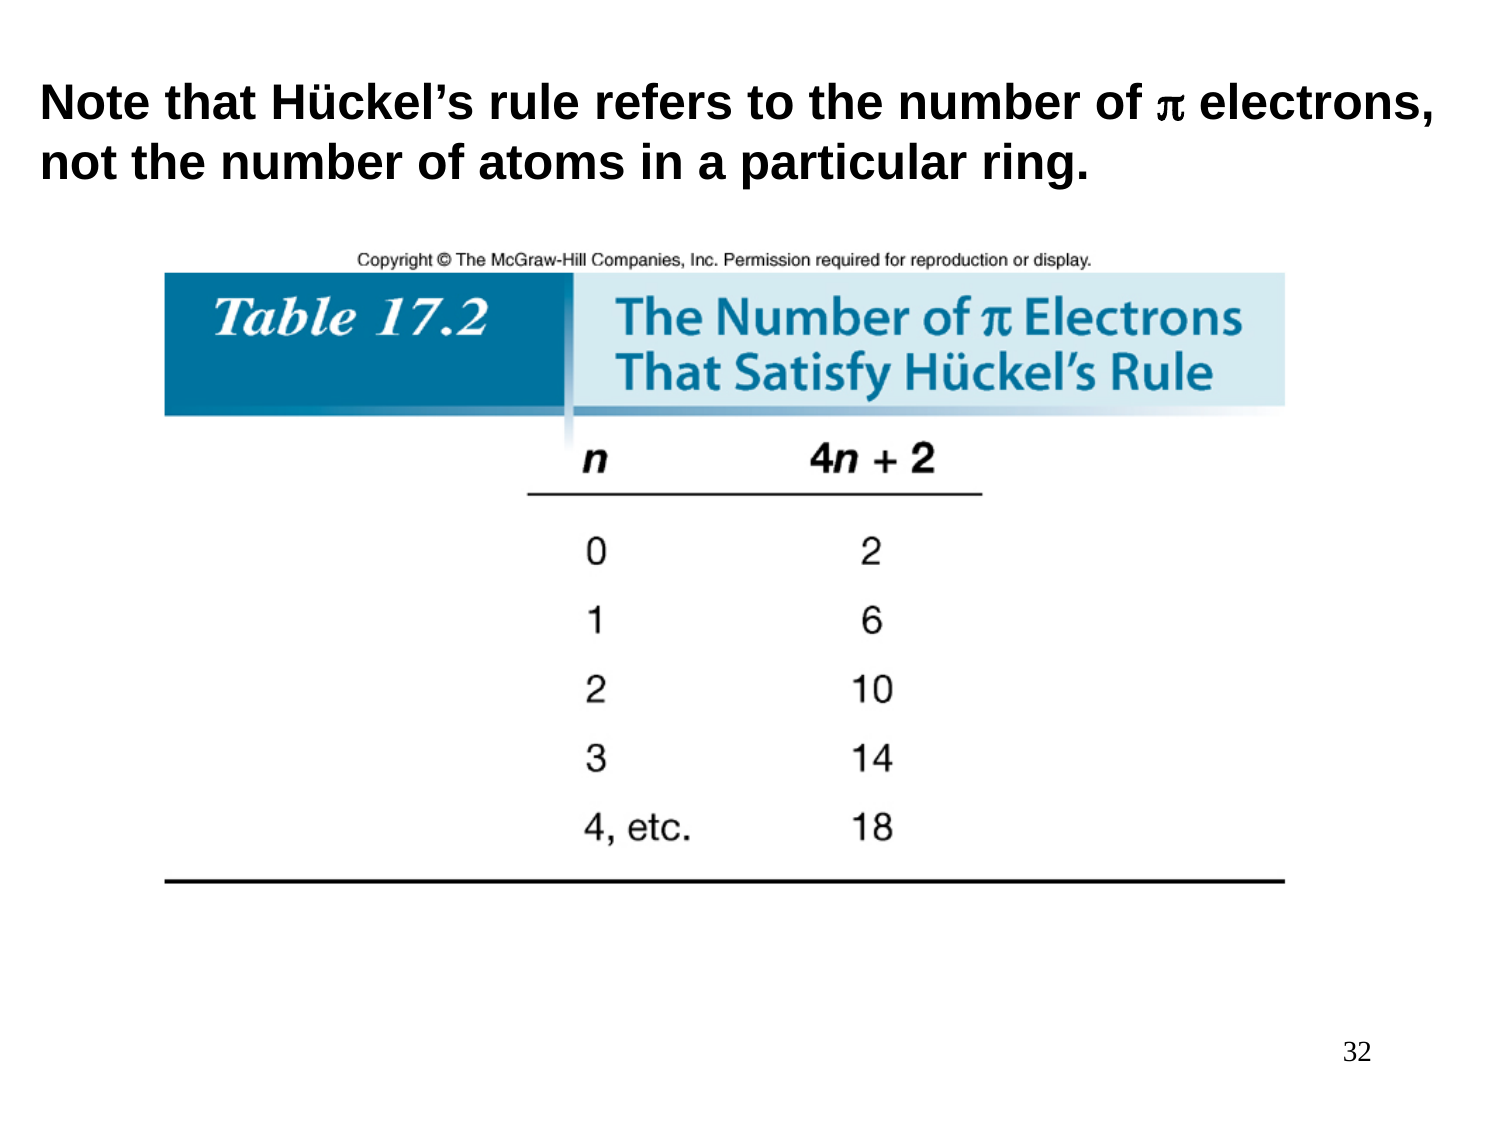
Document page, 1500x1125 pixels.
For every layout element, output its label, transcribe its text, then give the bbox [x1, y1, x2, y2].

text_box Note that Hückel’s rule refers to the number of  electrons, not the number of atoms in a particular ring. [24, 62, 1450, 198]
slide_number 32 [1074, 1024, 1388, 1101]
picture [162, 249, 1288, 888]
